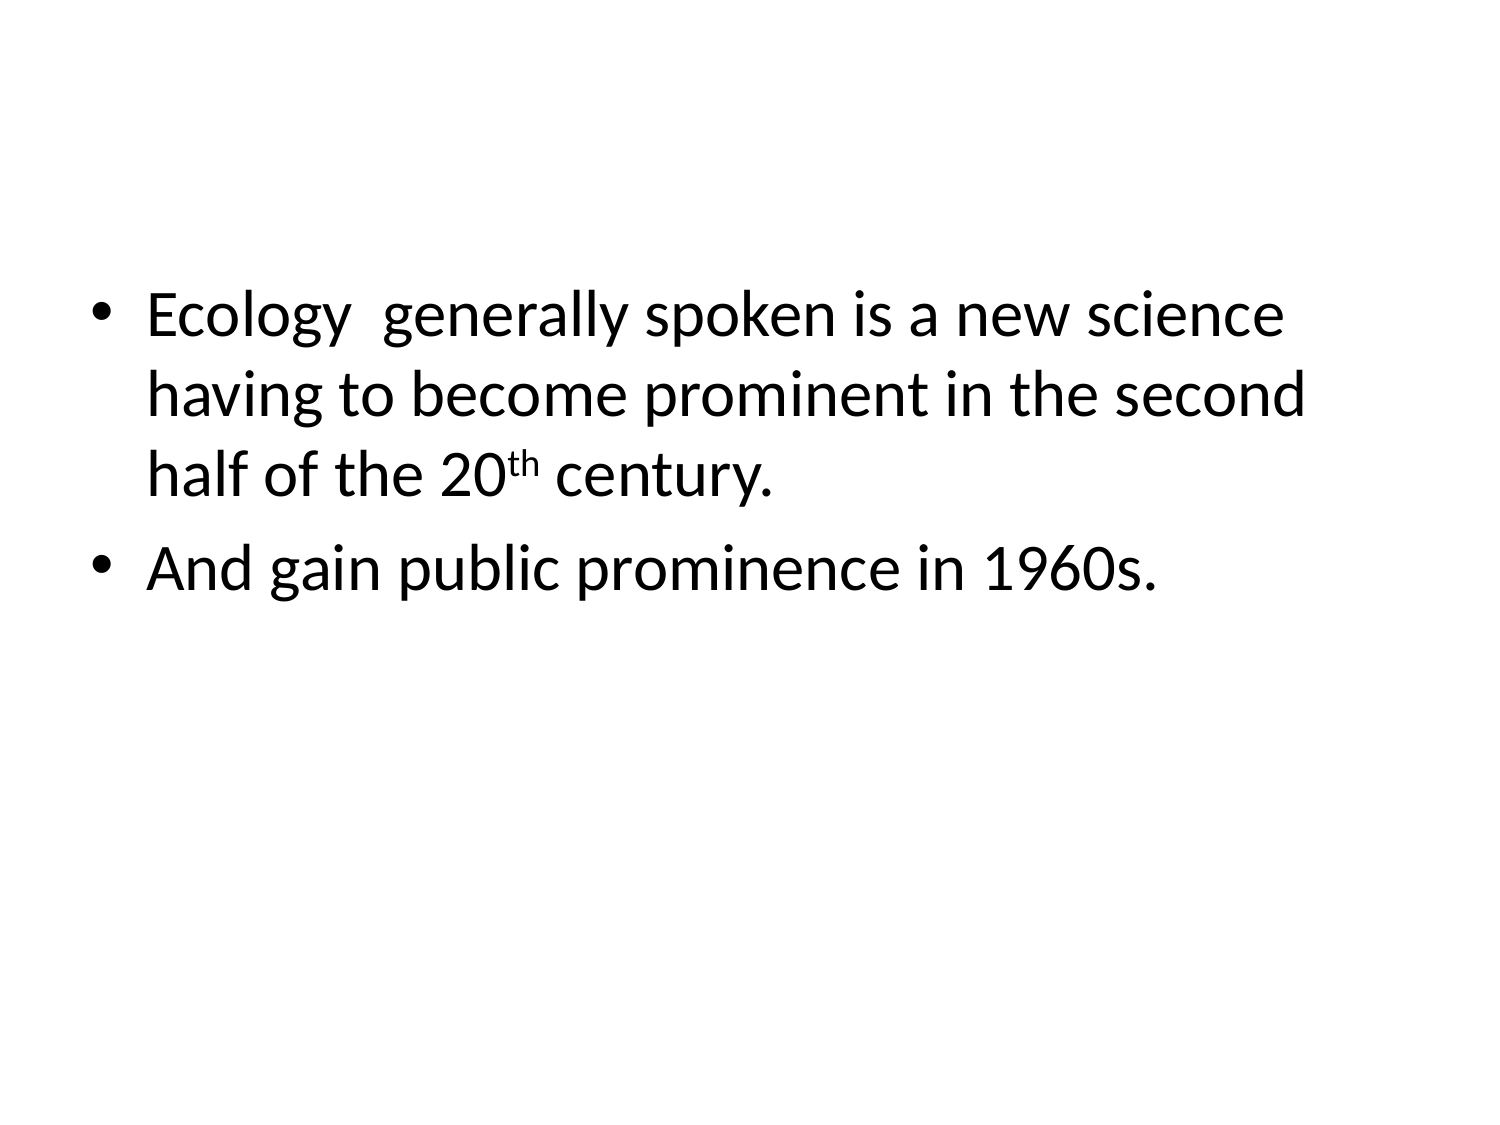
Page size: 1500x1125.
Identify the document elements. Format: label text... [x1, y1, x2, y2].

list Ecology generally spoken is a new science having to become prominent in the second half of the 20th century. And gain public prominence in 1960s. [75, 262, 1425, 1005]
